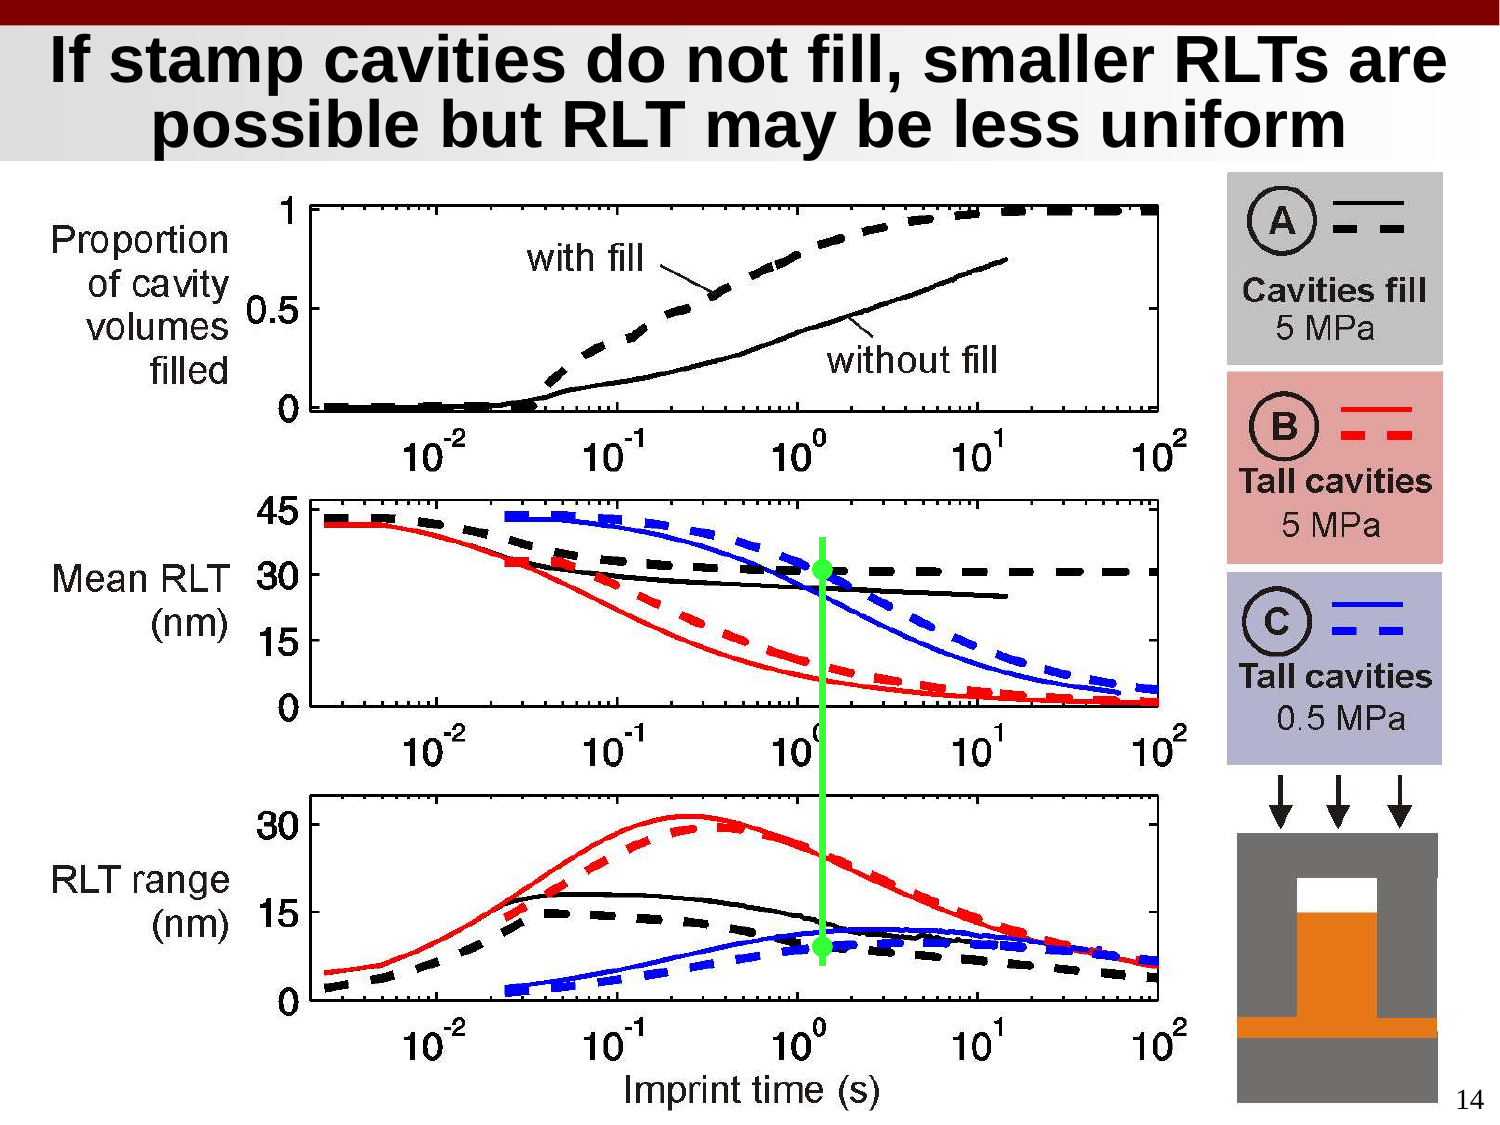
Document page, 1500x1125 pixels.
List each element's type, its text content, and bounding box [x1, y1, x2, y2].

slide_number 14 [1149, 1072, 1500, 1125]
picture [50, 172, 1444, 1111]
title If stamp cavities do not fill, smaller RLTs are possible but RLT may be less uniform [0, 30, 1500, 162]
